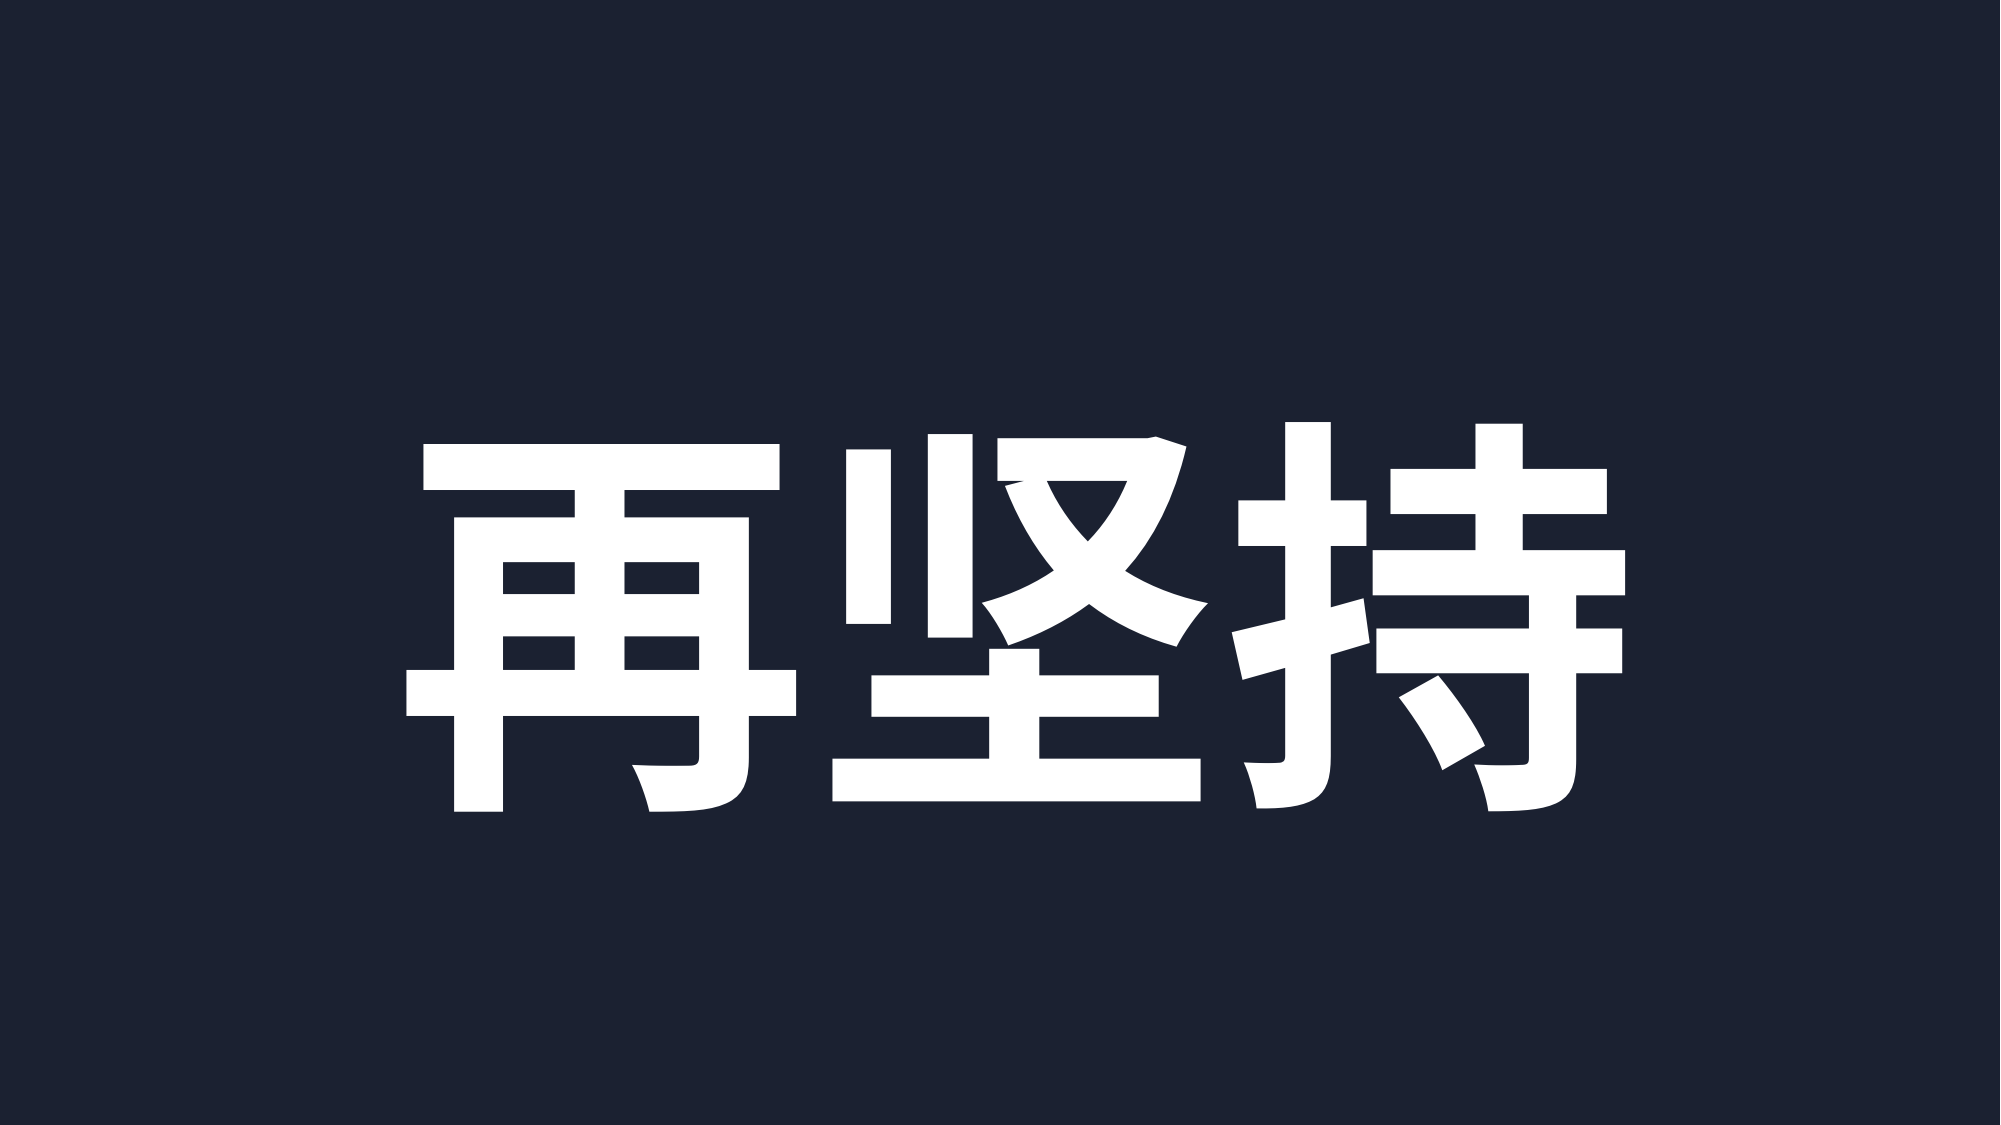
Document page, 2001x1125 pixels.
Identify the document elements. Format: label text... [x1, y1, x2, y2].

text_box 再坚持 [379, 352, 1653, 865]
